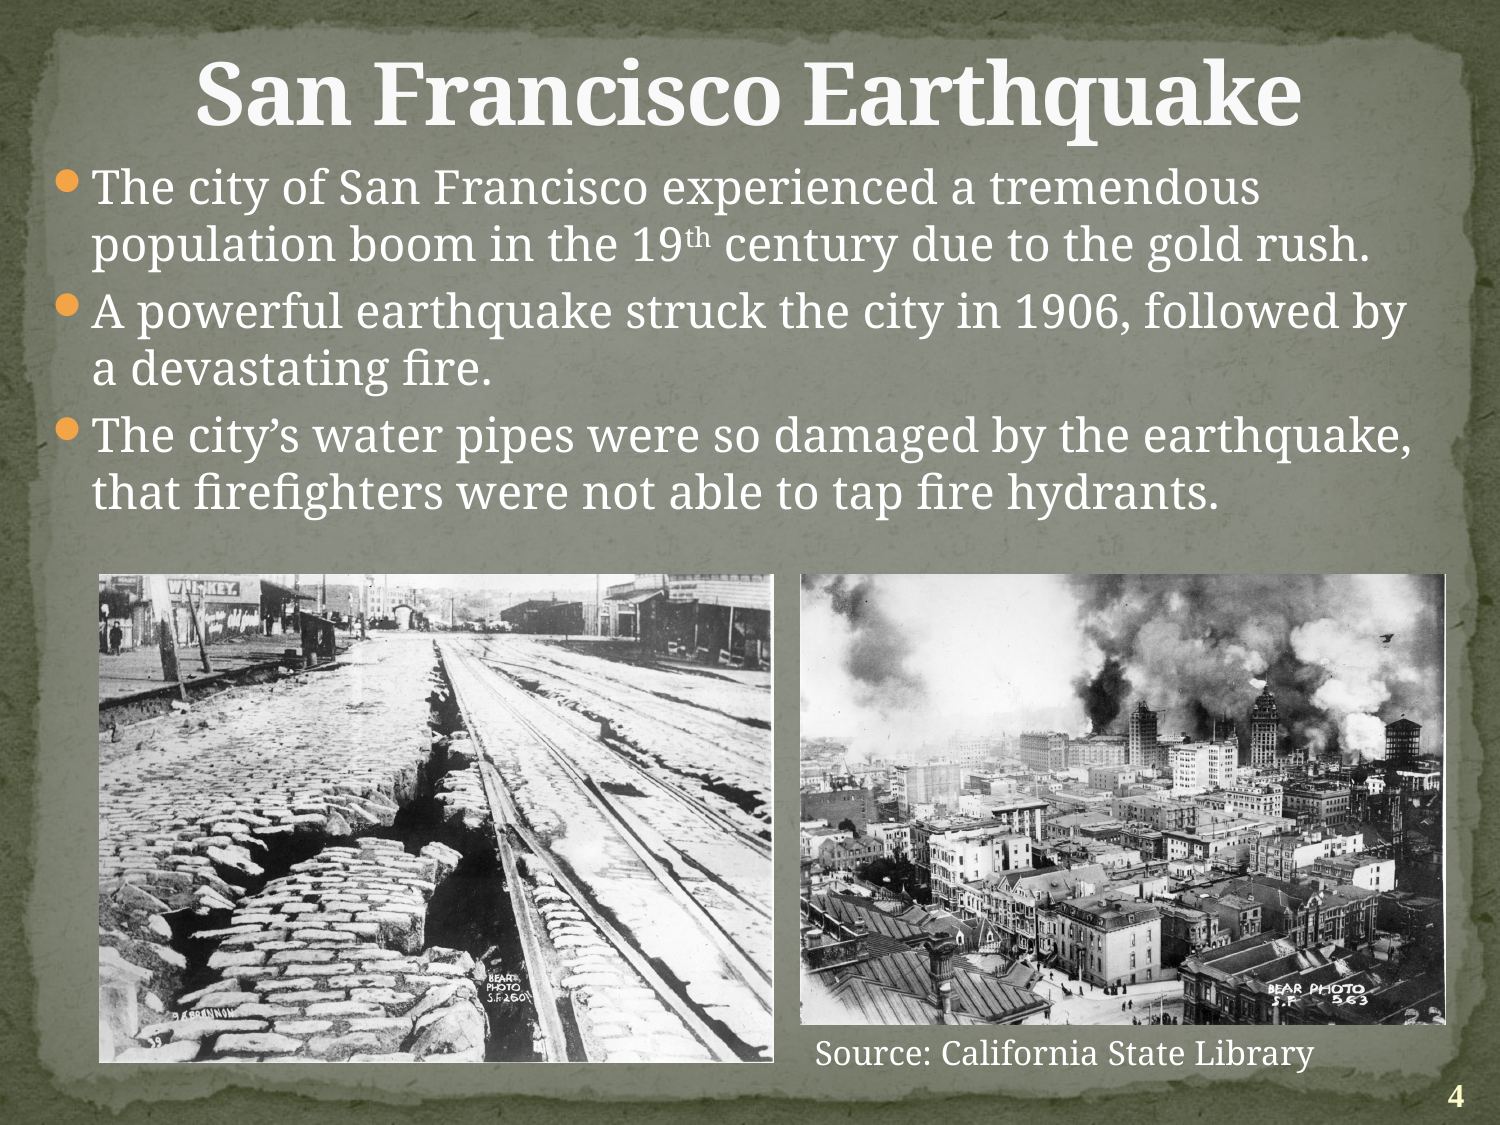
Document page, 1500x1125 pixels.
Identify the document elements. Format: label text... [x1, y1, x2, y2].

title San Francisco Earthquake [74, 24, 1425, 150]
picture [99, 574, 774, 1063]
text_box Source: California State Library [800, 1028, 1450, 1080]
slide_number 4 [1412, 1062, 1500, 1125]
picture [800, 574, 1446, 1024]
list The city of San Francisco experienced a tremendous population boom in the 19th century due to the gold rush. A powerful earthquake struck the city in 1906, followed by a devastating fire. The city’s water pipes were so damaged by the earthquake, that firefighters were not able to tap fire hydrants. [37, 149, 1463, 575]
